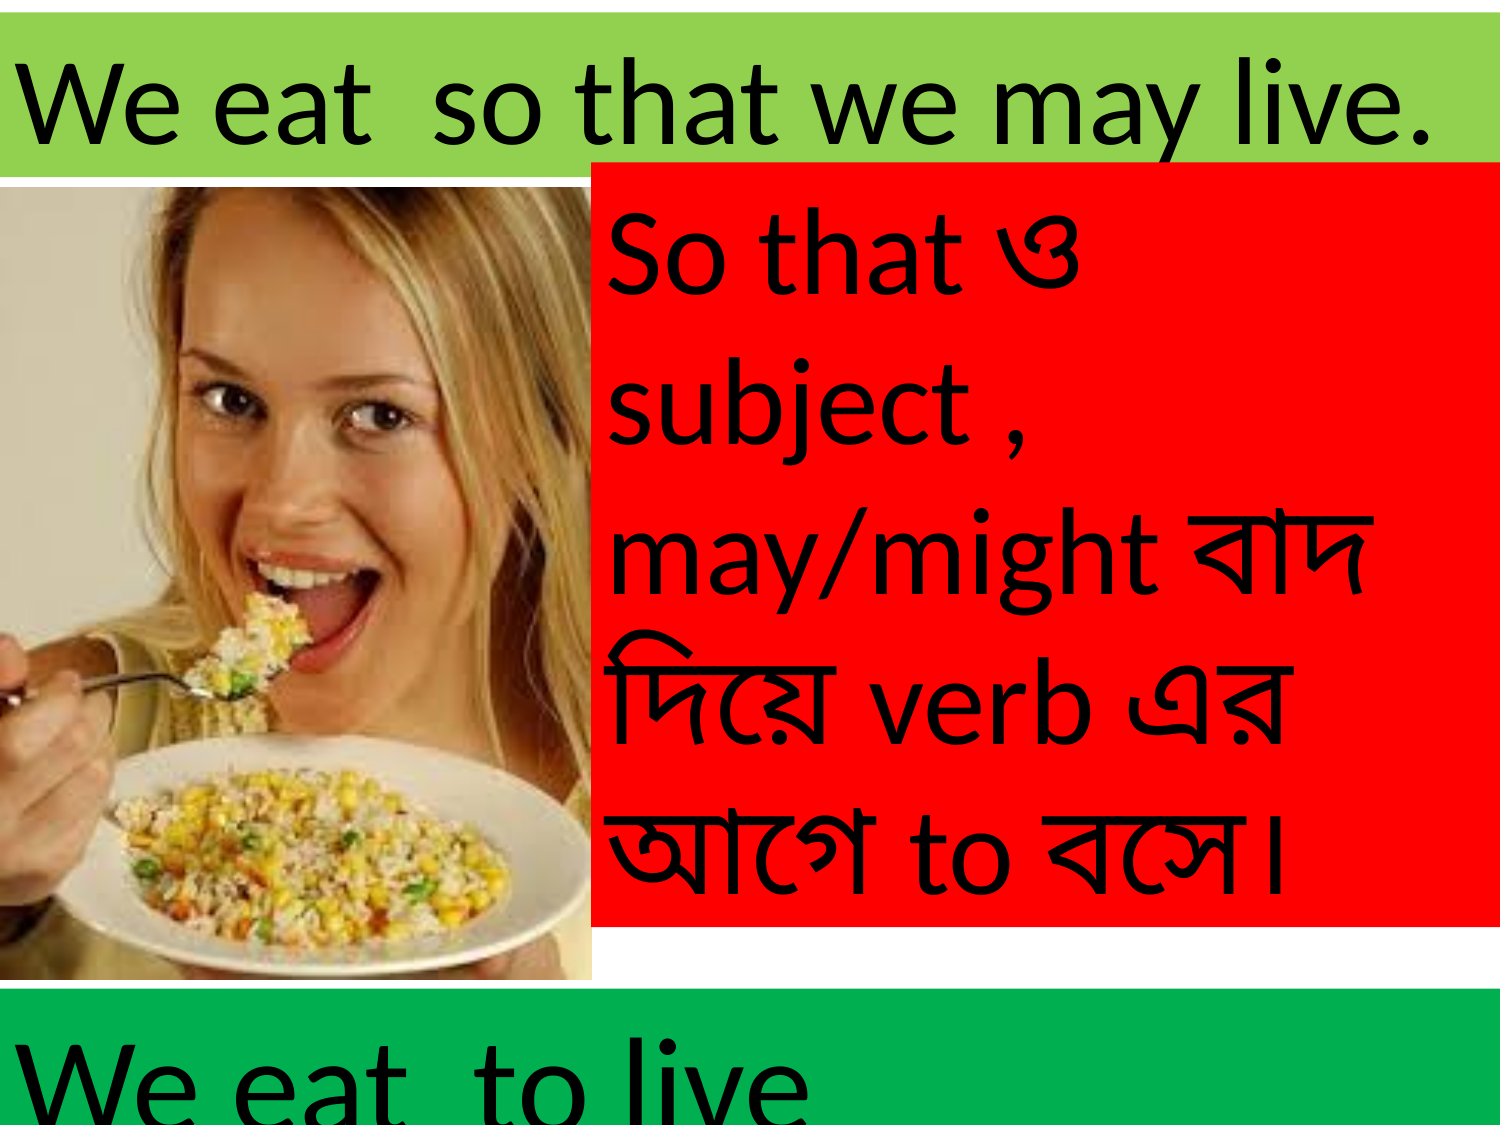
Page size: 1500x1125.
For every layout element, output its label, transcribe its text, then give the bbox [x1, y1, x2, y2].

picture [0, 187, 592, 980]
text_box So that ও subject , may/might বাদ দিয়ে verb এর আগে to বসে। [591, 162, 1500, 928]
text_box We eat to live [0, 988, 1500, 1125]
text_box We eat so that we may live. [0, 12, 1500, 178]
